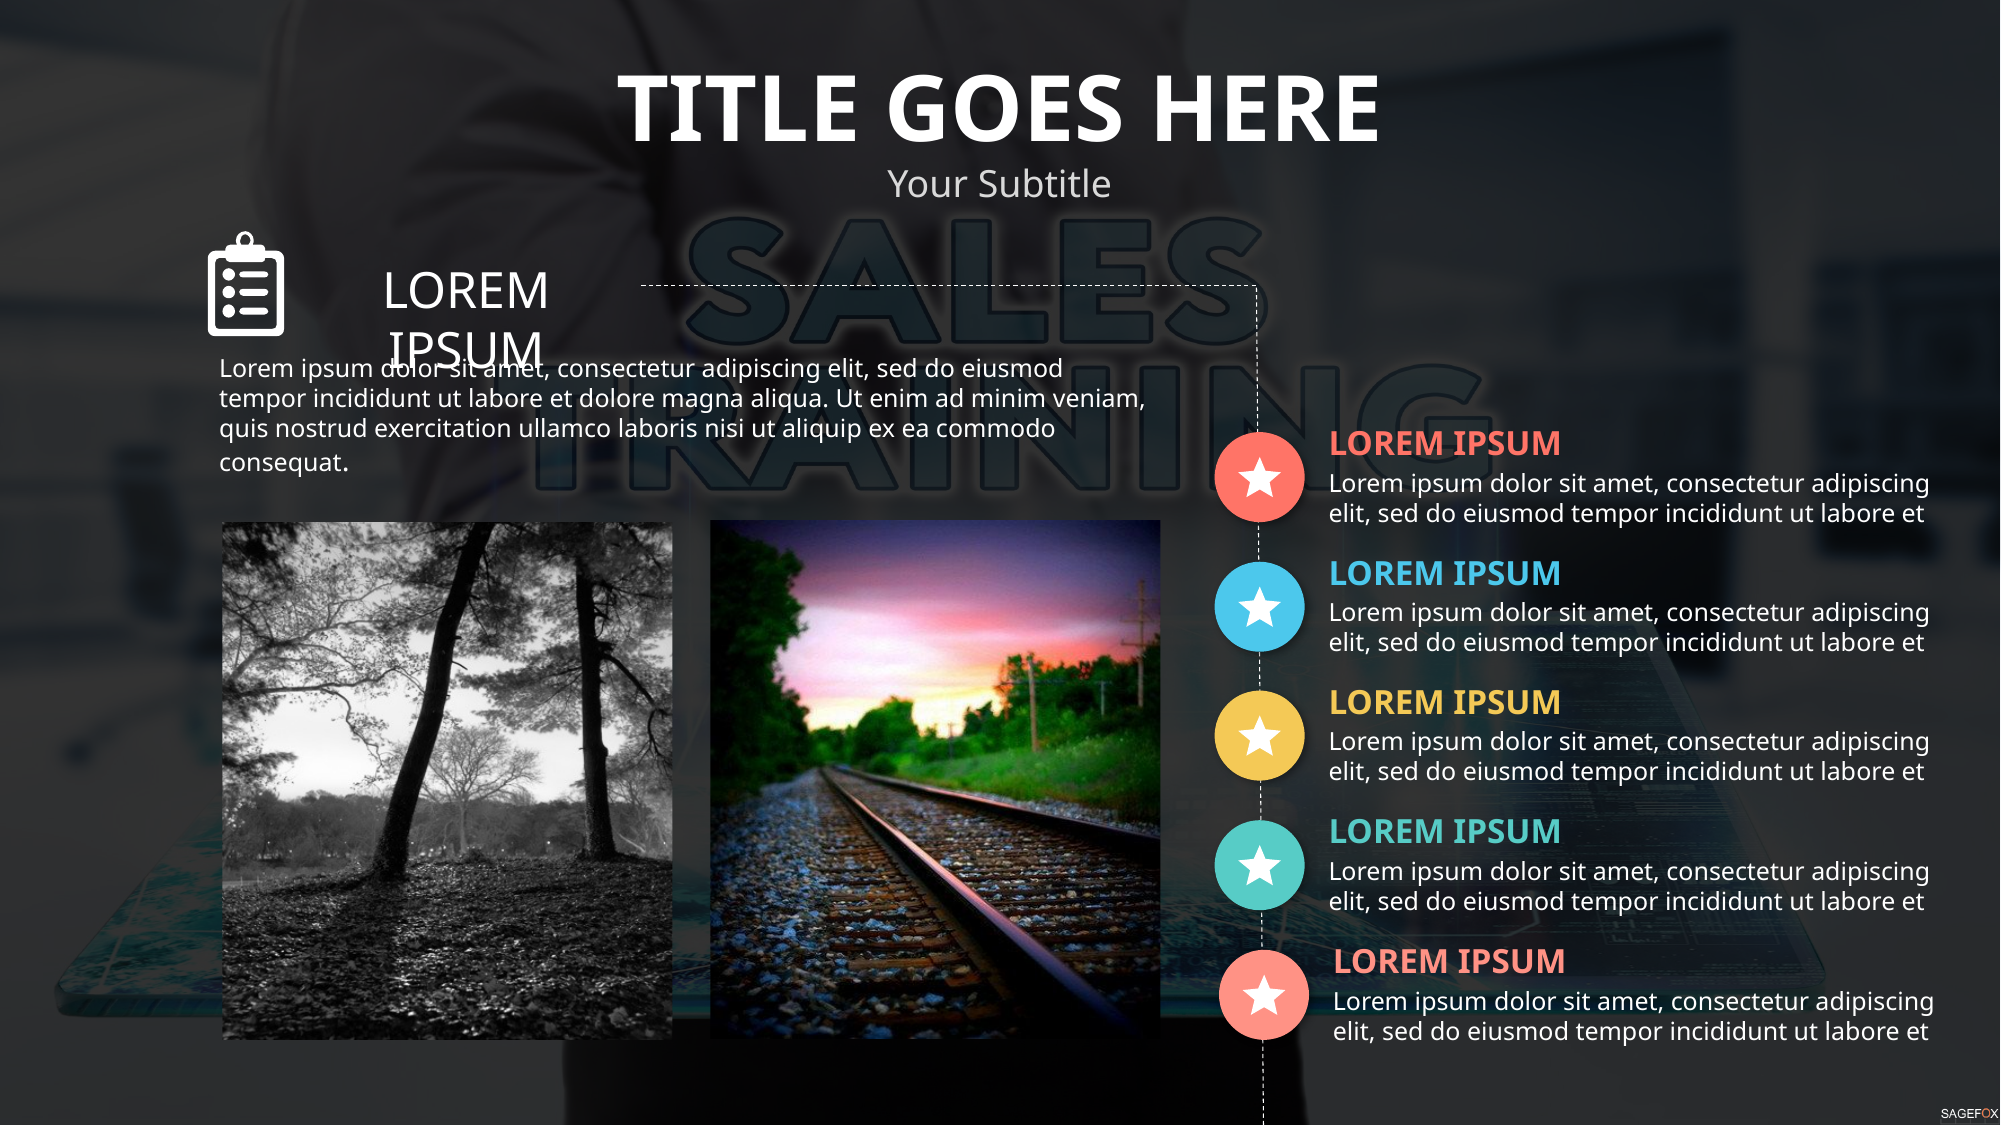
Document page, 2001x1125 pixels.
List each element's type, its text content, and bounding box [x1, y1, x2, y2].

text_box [1214, 561, 1305, 652]
text_box LOREM IPSUM Lorem ipsum dolor sit amet, consectetur adipiscing elit, sed do eiusmod tempor incididunt ut labore et [1318, 546, 1953, 662]
text_box Lorem ipsum dolor sit amet, consectetur adipiscing elit, sed do eiusmod tempor incididunt ut labore et dolore magna aliqua. Ut enim ad minim veniam, quis nostrud exercitation ullamco laboris nisi ut aliquip ex ea commodo consequat. [204, 344, 1168, 485]
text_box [1214, 820, 1305, 911]
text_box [1218, 949, 1309, 1040]
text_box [1214, 432, 1305, 523]
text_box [1256, 523, 1264, 561]
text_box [1214, 690, 1305, 781]
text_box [1256, 1040, 1264, 1125]
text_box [1256, 781, 1264, 820]
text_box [1256, 652, 1264, 690]
text_box TITLE GOES HERE Your Subtitle [548, 42, 1452, 212]
picture [0, 0, 2001, 1125]
text_box [709, 520, 1161, 1039]
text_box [1256, 287, 1264, 432]
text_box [1256, 911, 1264, 949]
text_box [221, 521, 673, 1041]
text_box LOREM IPSUM Lorem ipsum dolor sit amet, consectetur adipiscing elit, sed do eiusmod tempor incididunt ut labore et [1318, 417, 1953, 533]
text_box LOREM IPSUM Lorem ipsum dolor sit amet, consectetur adipiscing elit, sed do eiusmod tempor incididunt ut labore et [1318, 675, 1953, 791]
text_box LOREM IPSUM Lorem ipsum dolor sit amet, consectetur adipiscing elit, sed do eiusmod tempor incididunt ut labore et [1322, 935, 1958, 1050]
text_box LOREM IPSUM Lorem ipsum dolor sit amet, consectetur adipiscing elit, sed do eiusmod tempor incididunt ut labore et [1318, 805, 1953, 921]
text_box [207, 231, 285, 337]
text_box LOREM IPSUM [292, 250, 642, 344]
